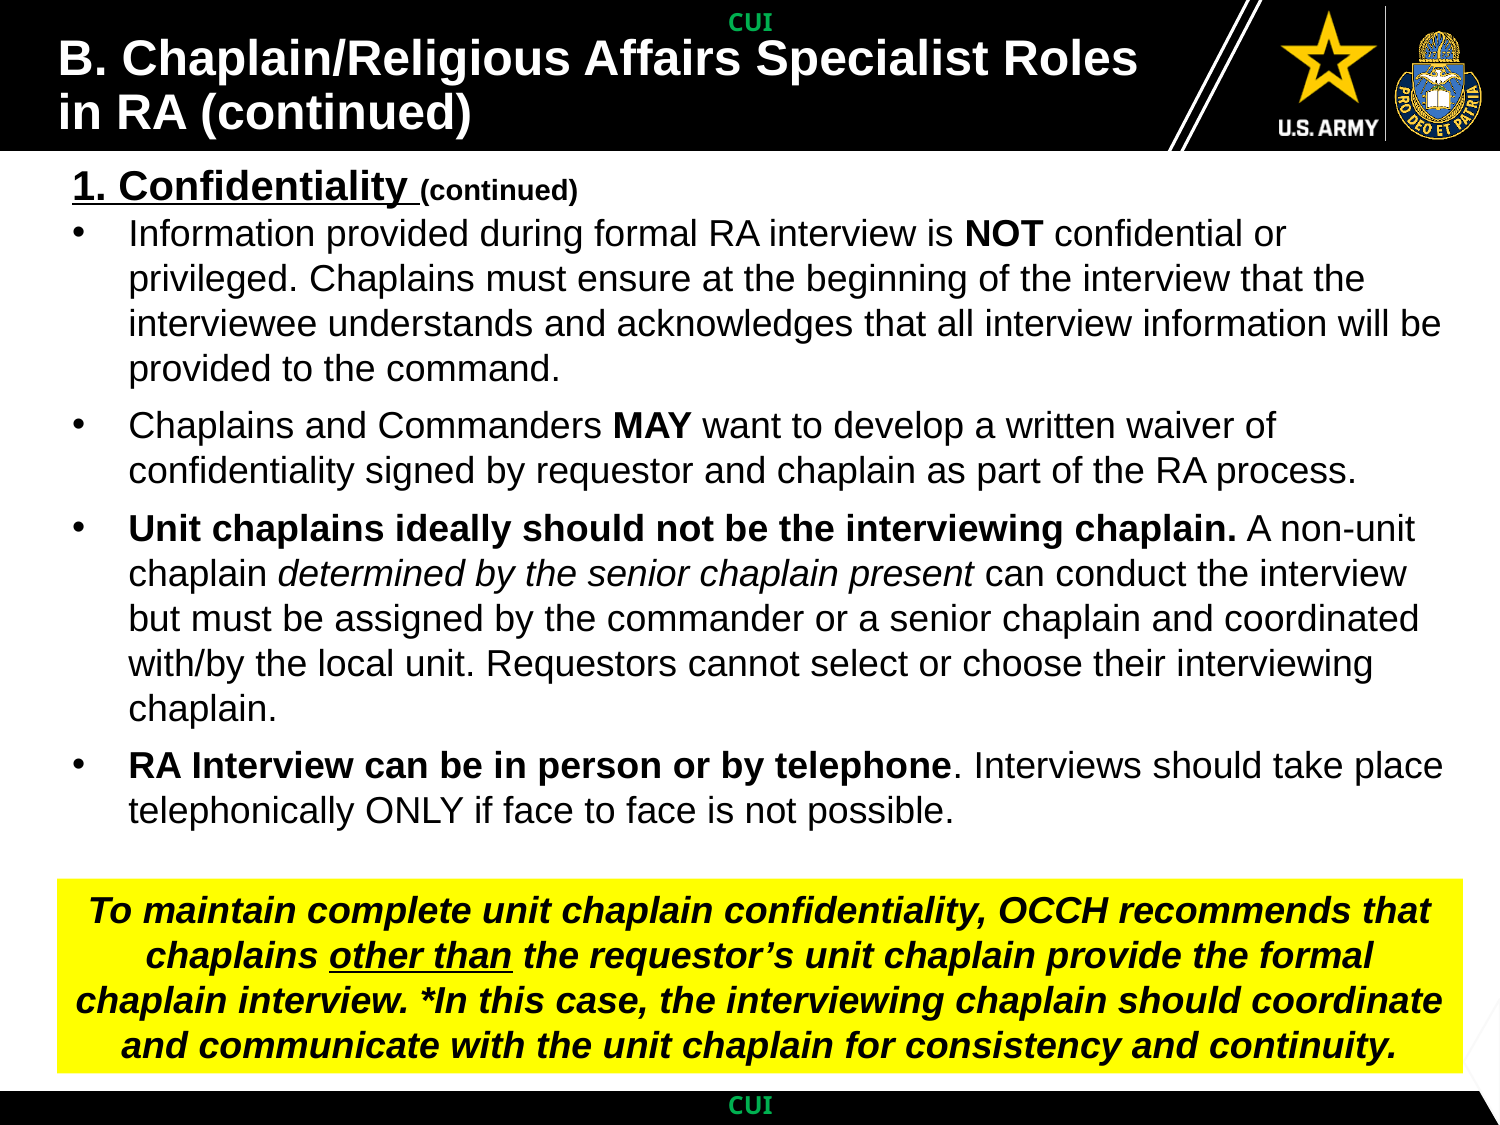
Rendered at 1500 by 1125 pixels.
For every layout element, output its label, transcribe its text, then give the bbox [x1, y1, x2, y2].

picture [1393, 29, 1483, 141]
picture [1279, 10, 1379, 136]
text_box To maintain complete unit chaplain confidentiality, OCCH recommends that chaplains other than the requestor’s unit chaplain provide the formal chaplain interview. *In this case, the interviewing chaplain should coordinate and communicate with the unit chaplain for consistency and continuity. [57, 878, 1463, 1074]
text_box 1. Confidentiality (continued) Information provided during formal RA interview is NOT confidential or privileged. Chaplains must ensure at the beginning of the interview that the interviewee understands and acknowledges that all interview information will be provided to the command. Chaplains and Commanders MAY want to develop a written waiver of confidentiality signed by requestor and chaplain as part of the RA process. Unit chaplains ideally should not be the interviewing chaplain. A non-unit chaplain determined by the senior chaplain present can conduct the interview but must be assigned by the commander or a senior chaplain and coordinated with/by the local unit. Requestors cannot select or choose their interviewing chaplain. RA Interview can be in person or by telephone. Interviews should take place telephonically ONLY if face to face is not possible. [57, 151, 1463, 839]
title B. Chaplain/Religious Affairs Specialist Roles in RA (continued) [42, 38, 1189, 135]
